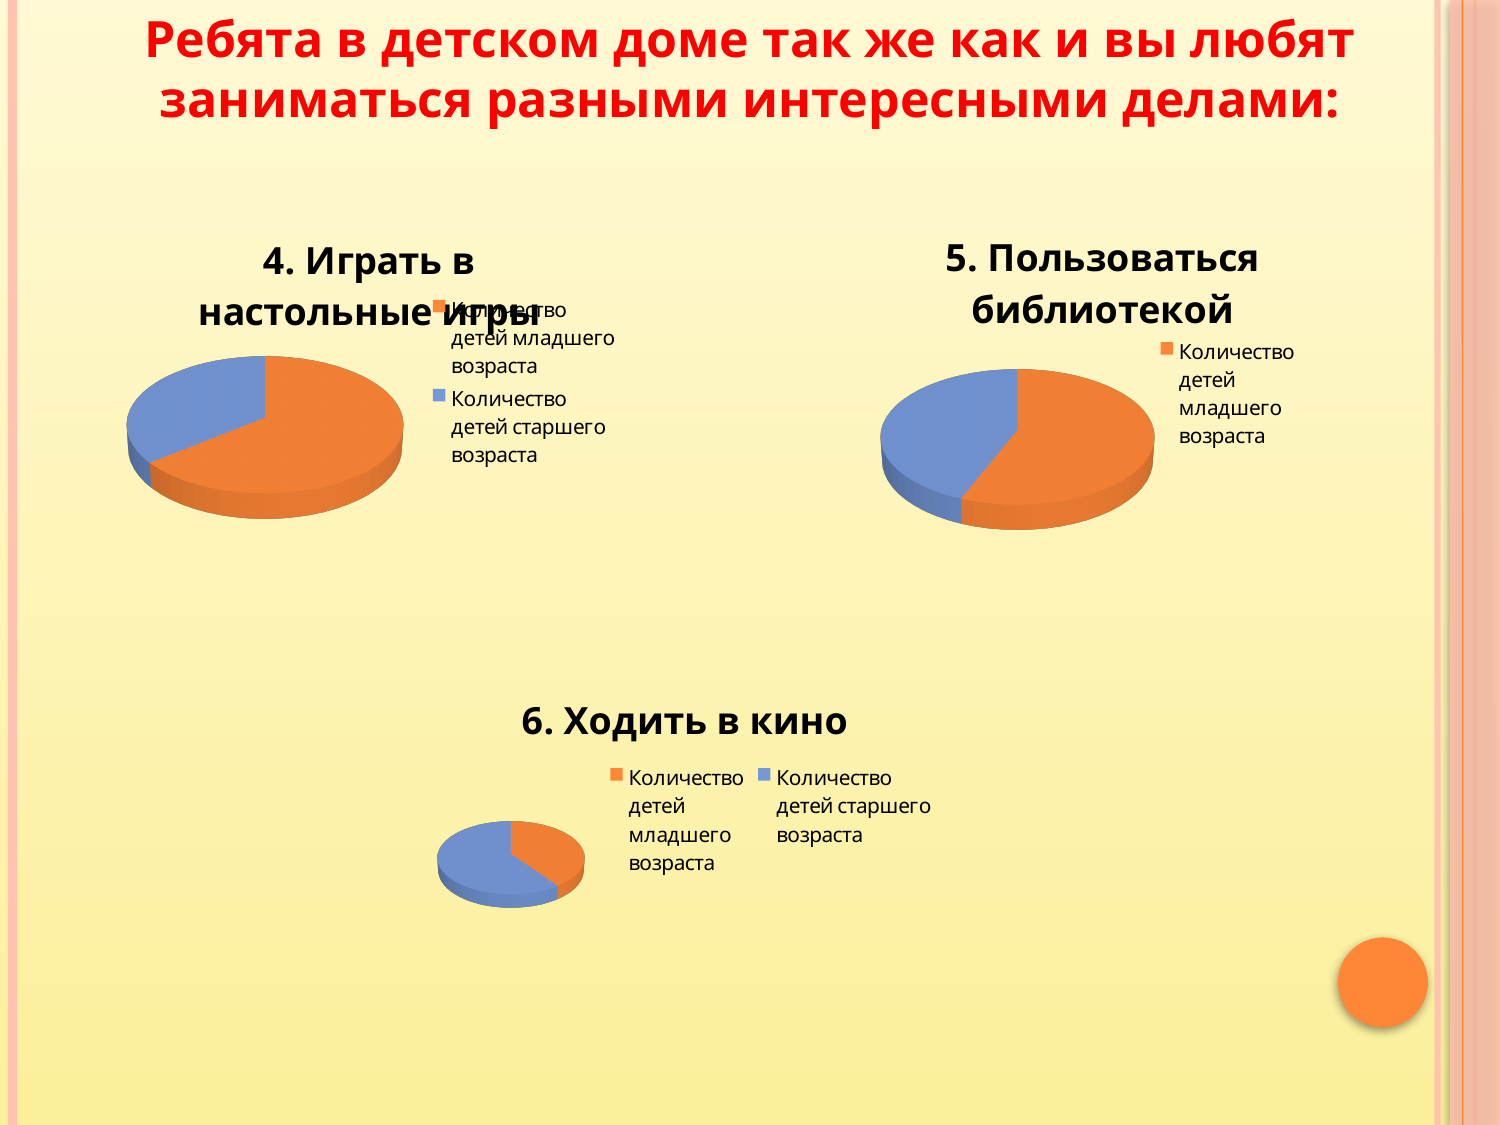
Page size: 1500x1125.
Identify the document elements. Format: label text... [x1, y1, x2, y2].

text_box Ребята в детском доме так же как и вы любят заниматься разными интересными делами: [29, 0, 1471, 135]
chart [855, 219, 1340, 540]
slide_number [1333, 940, 1434, 1027]
chart [418, 668, 951, 973]
chart [100, 207, 639, 528]
